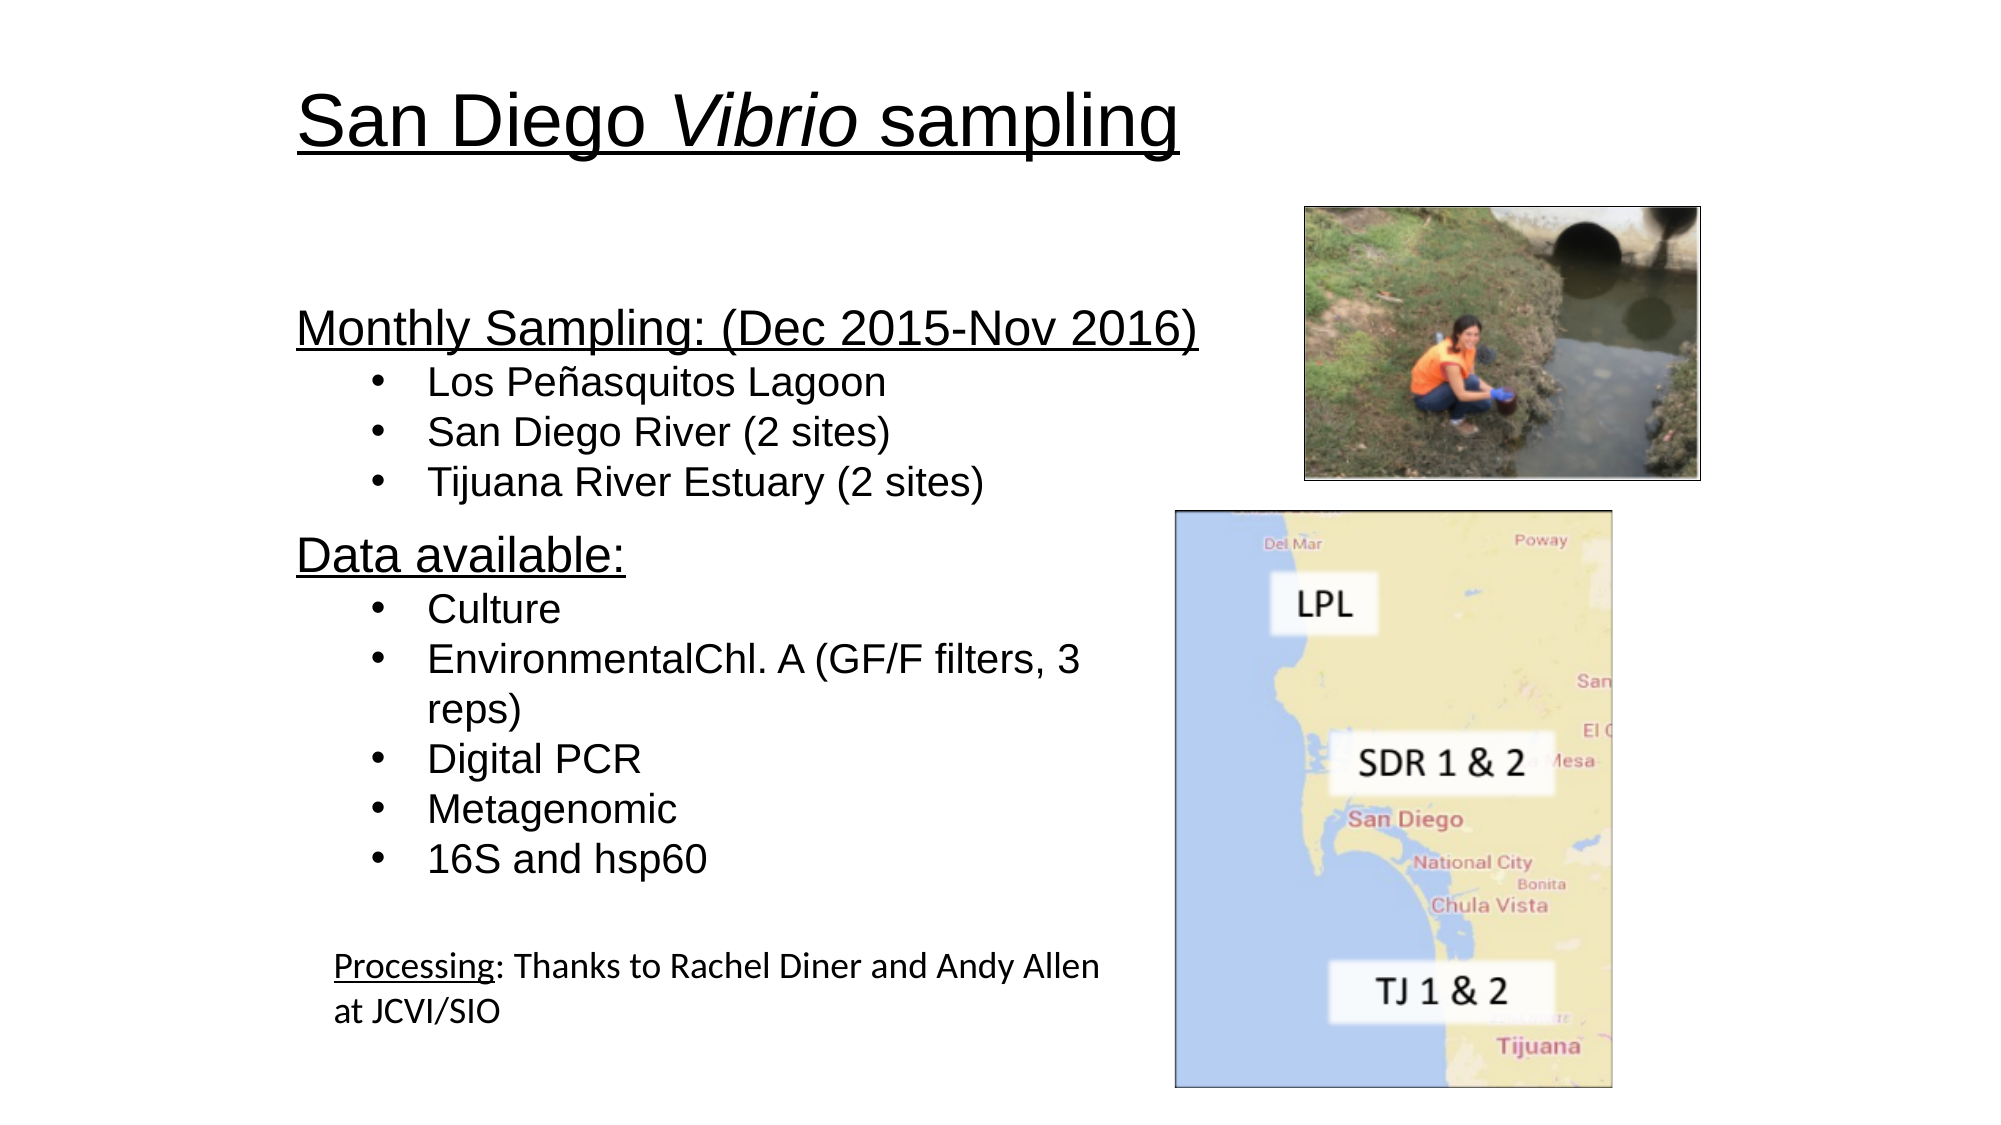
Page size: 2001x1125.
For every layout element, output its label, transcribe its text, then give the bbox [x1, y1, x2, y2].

text_box San Diego Vibrio sampling [281, 8, 1735, 237]
text_box Data available: Culture EnvironmentalChl. A (GF/F filters, 3 reps) Digital PCR Metagenomic 16S and hsp60 [281, 514, 1143, 890]
picture [1304, 206, 1701, 481]
picture [1174, 510, 1613, 1088]
text_box Processing: Thanks to Rachel Diner and Andy Allen at JCVI/SIO [318, 933, 1130, 1039]
text_box Monthly Sampling: (Dec 2015-Nov 2016) Los Peñasquitos Lagoon San Diego River (2 sites) Tijuana River Estuary (2 sites) [280, 287, 1239, 513]
